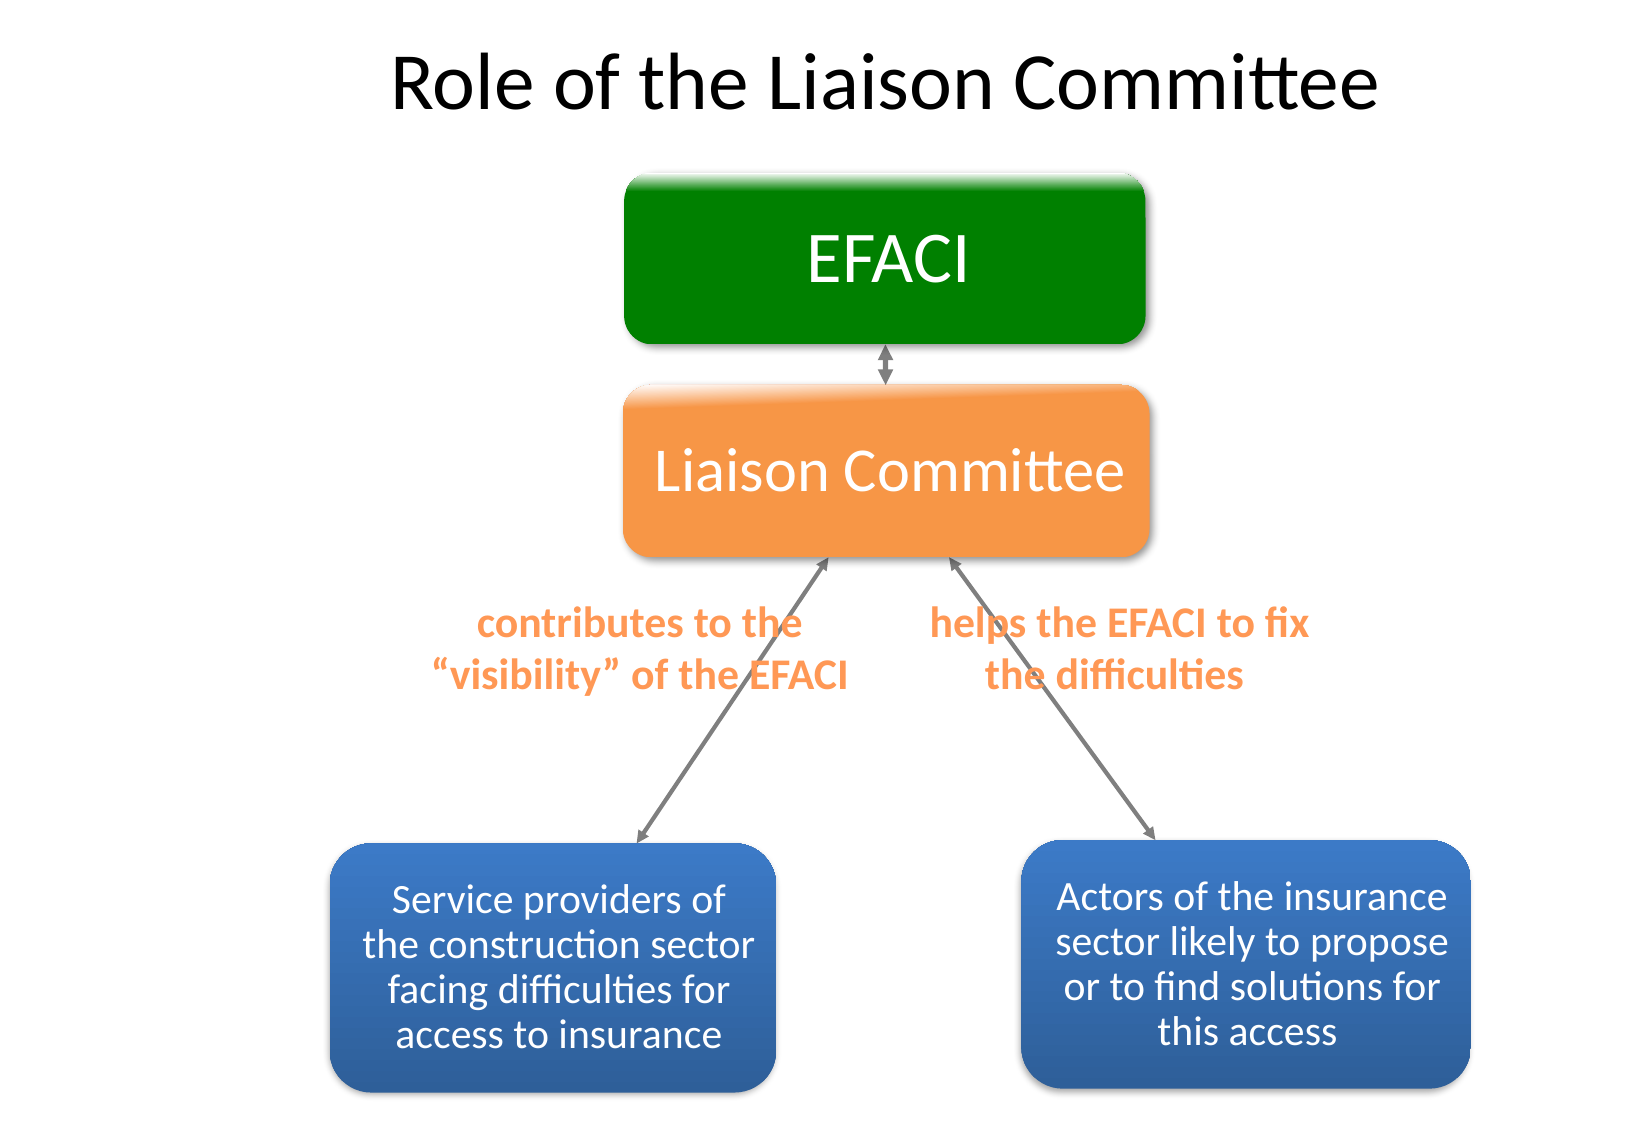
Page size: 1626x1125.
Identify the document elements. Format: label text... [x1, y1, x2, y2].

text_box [300, 172, 1481, 1105]
title Role of the Liaison Committee [198, 19, 1573, 135]
